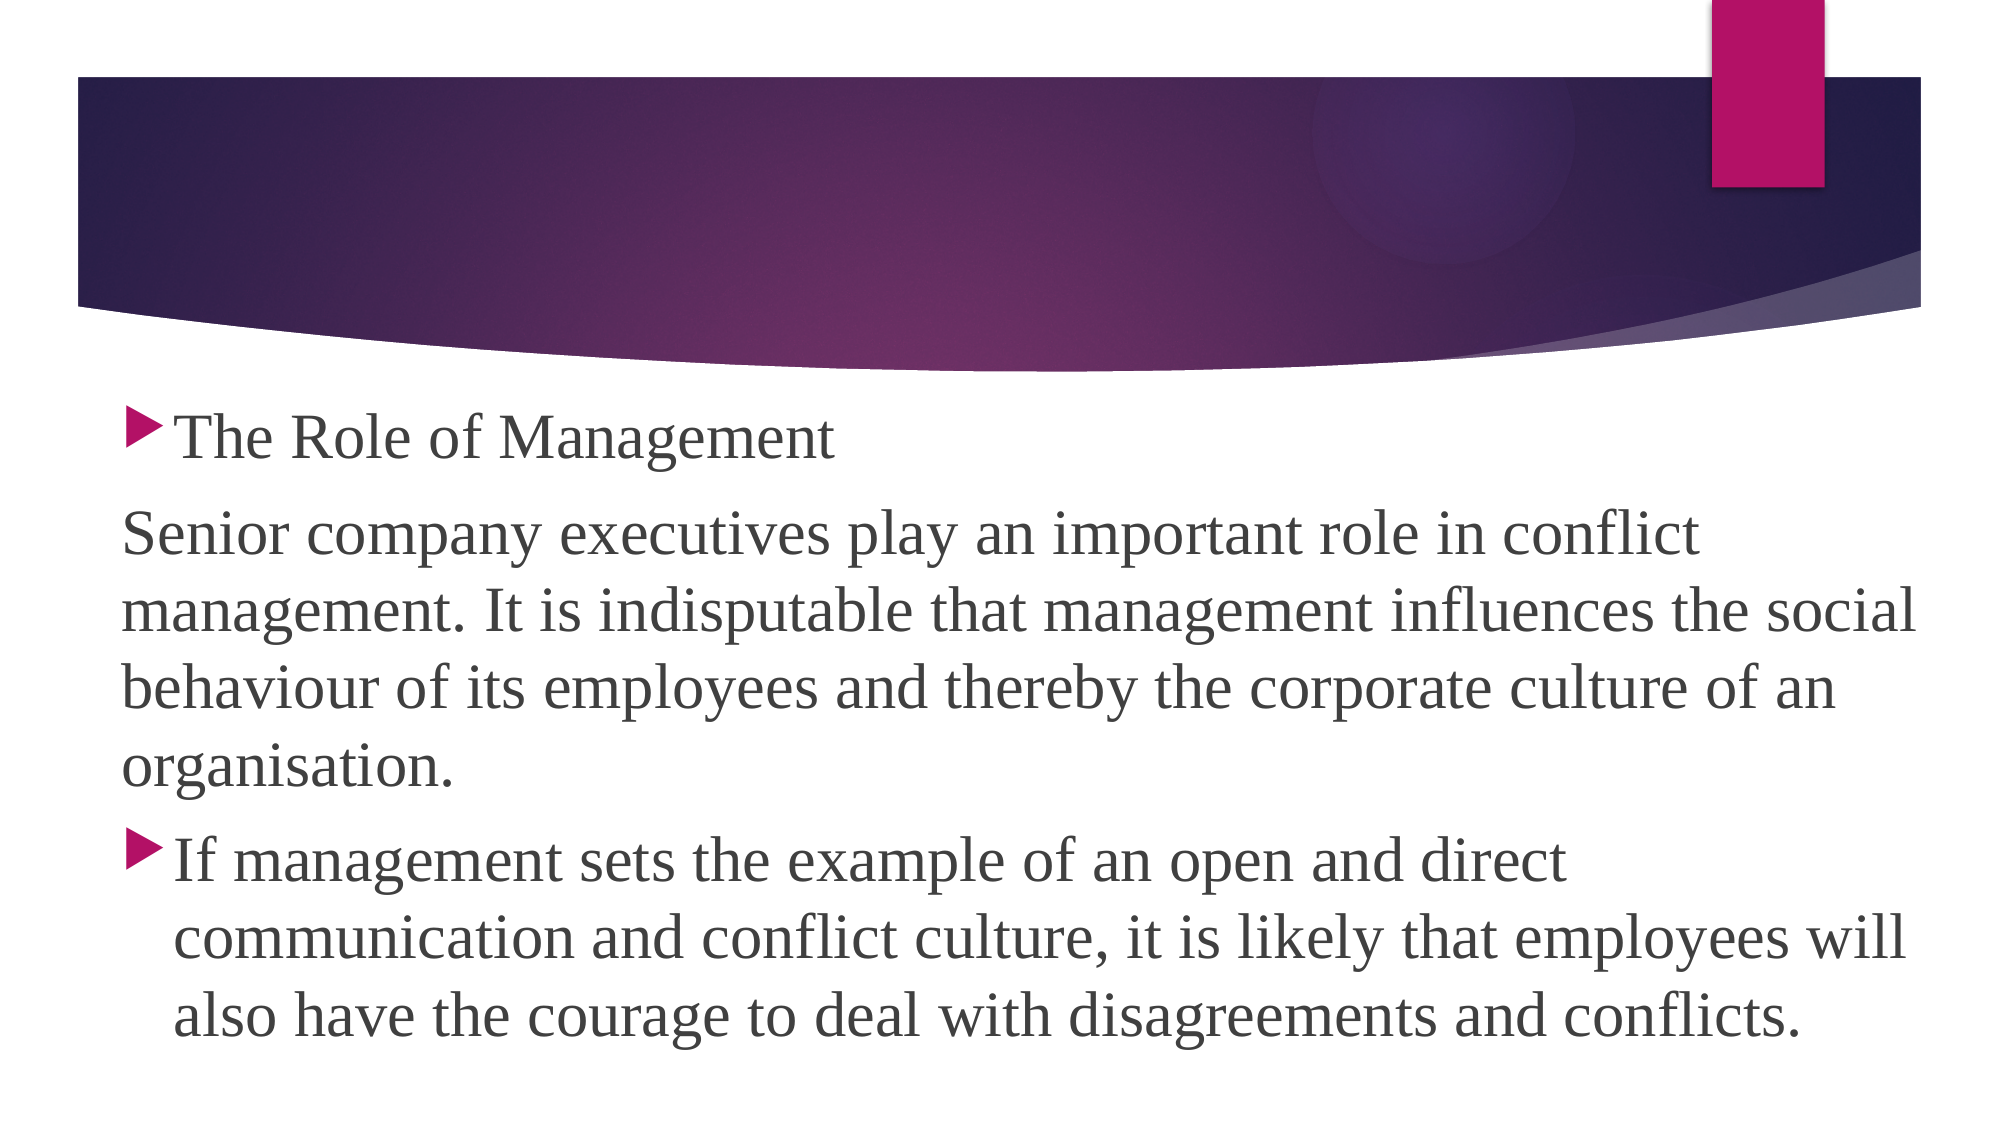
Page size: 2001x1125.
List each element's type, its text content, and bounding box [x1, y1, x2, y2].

list The Role of Management Senior company executives play an important role in conflict management. It is indisputable that management influences the social behaviour of its employees and thereby the corporate culture of an organisation. If management sets the example of an open and direct communication and conflict culture, it is likely that employees will also have the courage to deal with disagreements and conflicts. [106, 386, 1943, 1090]
